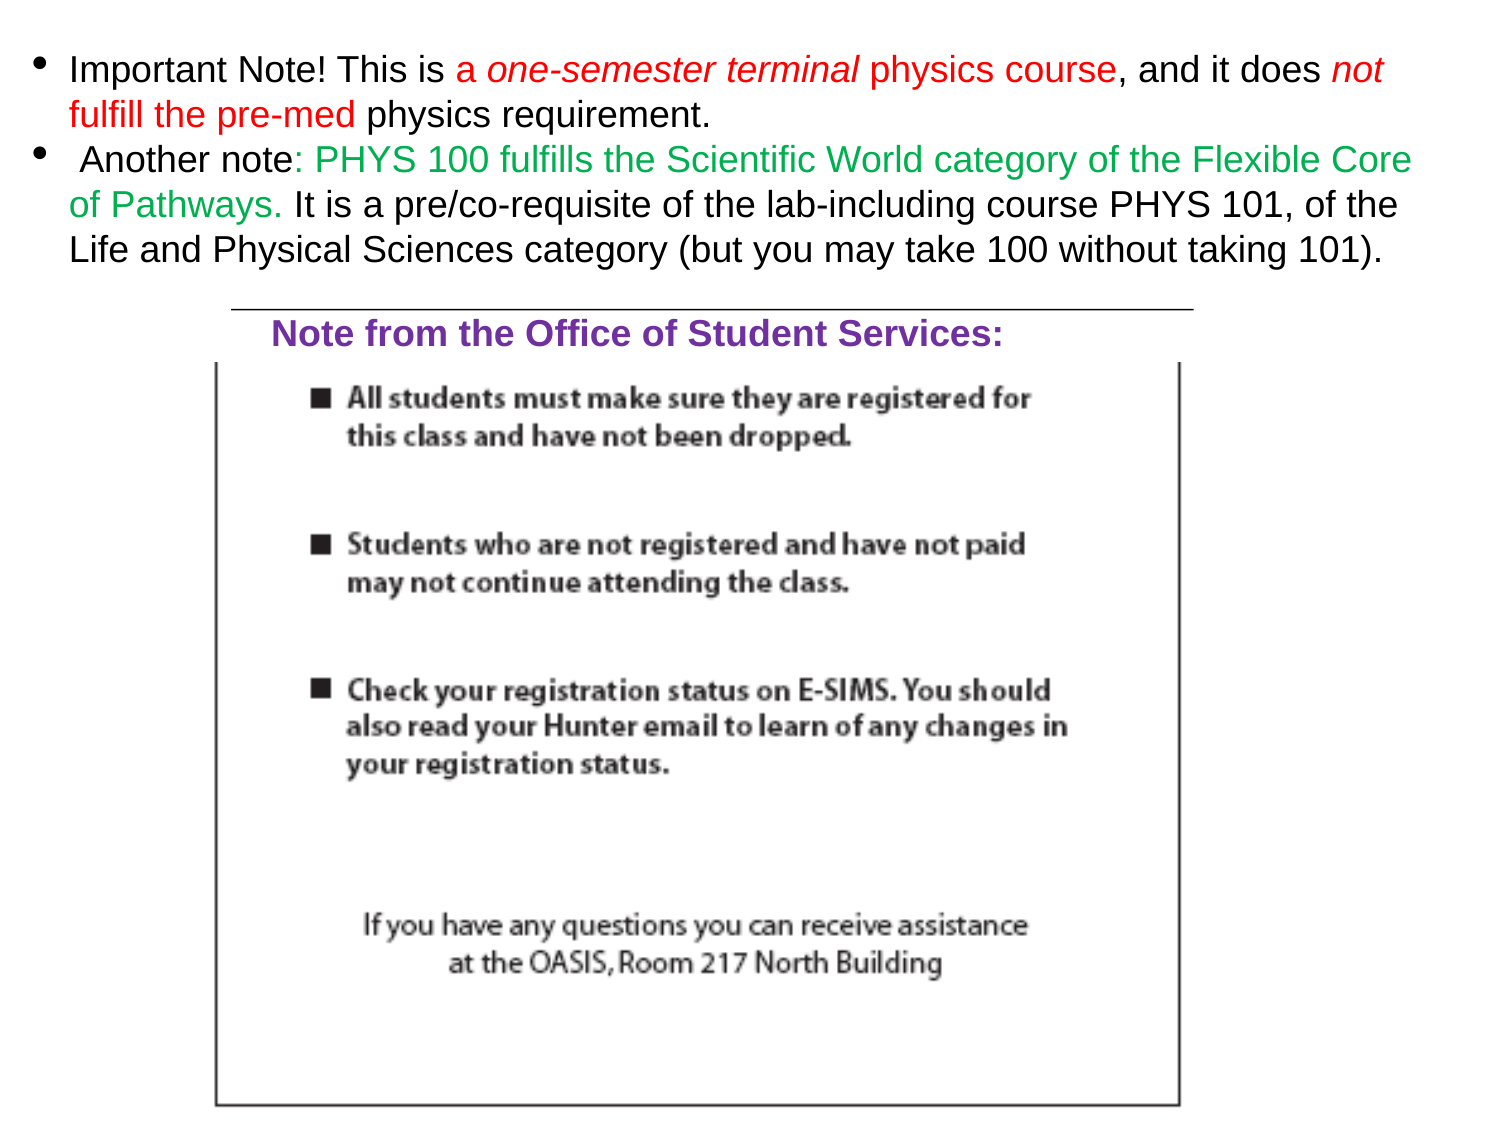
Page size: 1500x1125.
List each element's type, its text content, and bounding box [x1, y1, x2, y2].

text_box Important Note! This is a one-semester terminal physics course, and it does not fulfill the pre-med physics requirement. Another note: PHYS 100 fulfills the Scientific World category of the Flexible Core of Pathways. It is a pre/co-requisite of the lab-including course PHYS 101, of the Life and Physical Sciences category (but you may take 100 without taking 101). [18, 37, 1444, 278]
picture [193, 361, 1194, 1125]
text_box Note from the Office of Student Services: [224, 302, 1188, 360]
